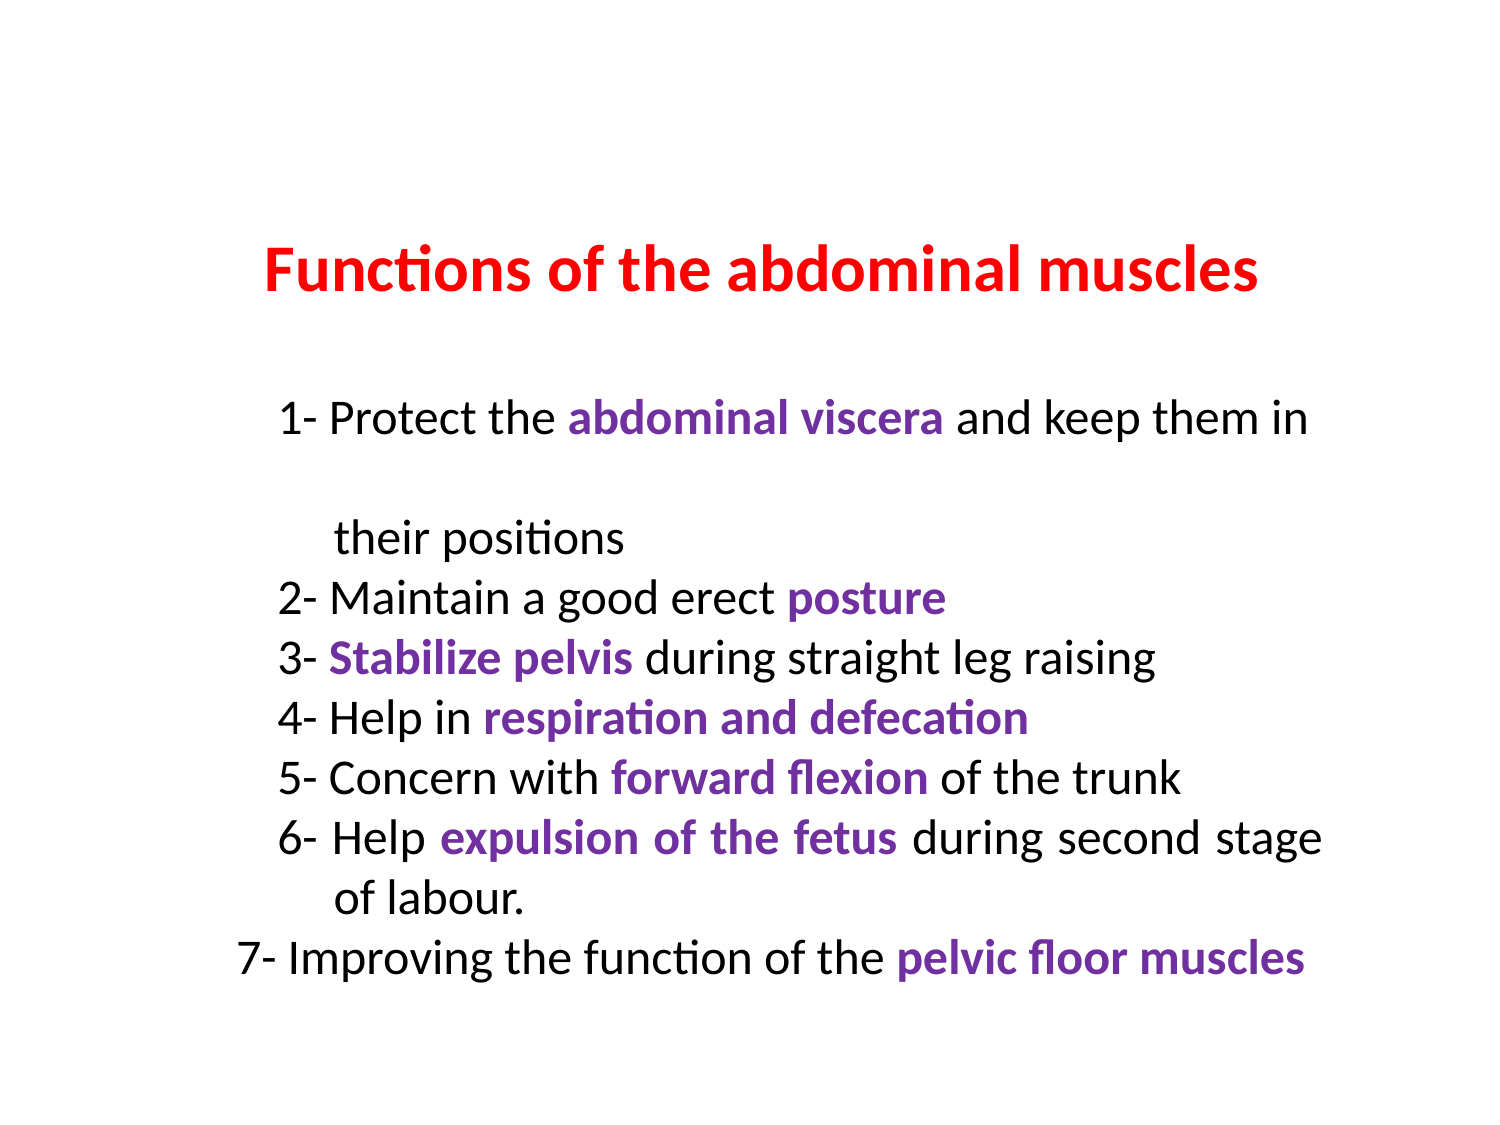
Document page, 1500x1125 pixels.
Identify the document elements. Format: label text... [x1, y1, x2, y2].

text_box Functions of the abdominal muscles 1- Protect the abdominal viscera and keep them in their positions 2- Maintain a good erect posture 3- Stabilize pelvis during straight leg raising 4- Help in respiration and defecation 5- Concern with forward flexion of the trunk 6- Help expulsion of the fetus during second stage of labour. 7- Improving the function of the pelvic floor muscles [187, 137, 1338, 993]
